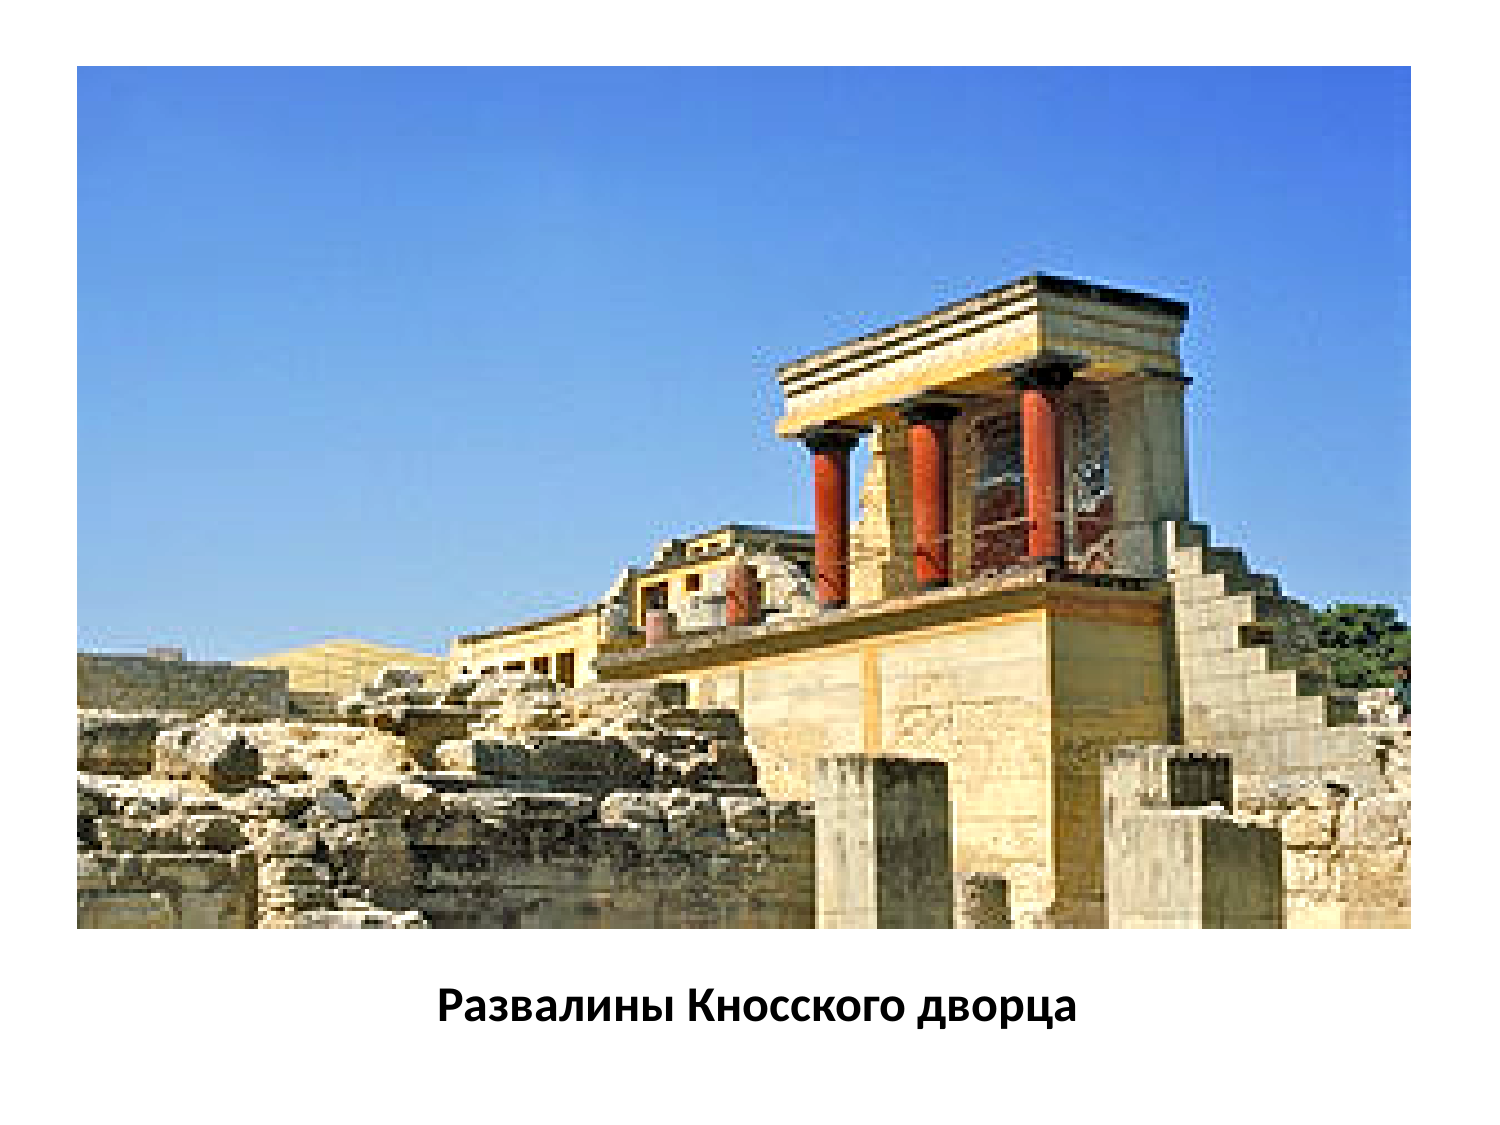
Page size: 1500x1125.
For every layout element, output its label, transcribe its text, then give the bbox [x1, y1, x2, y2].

picture [76, 66, 1412, 929]
list Развалины Кносского дворца [88, 964, 1439, 1064]
